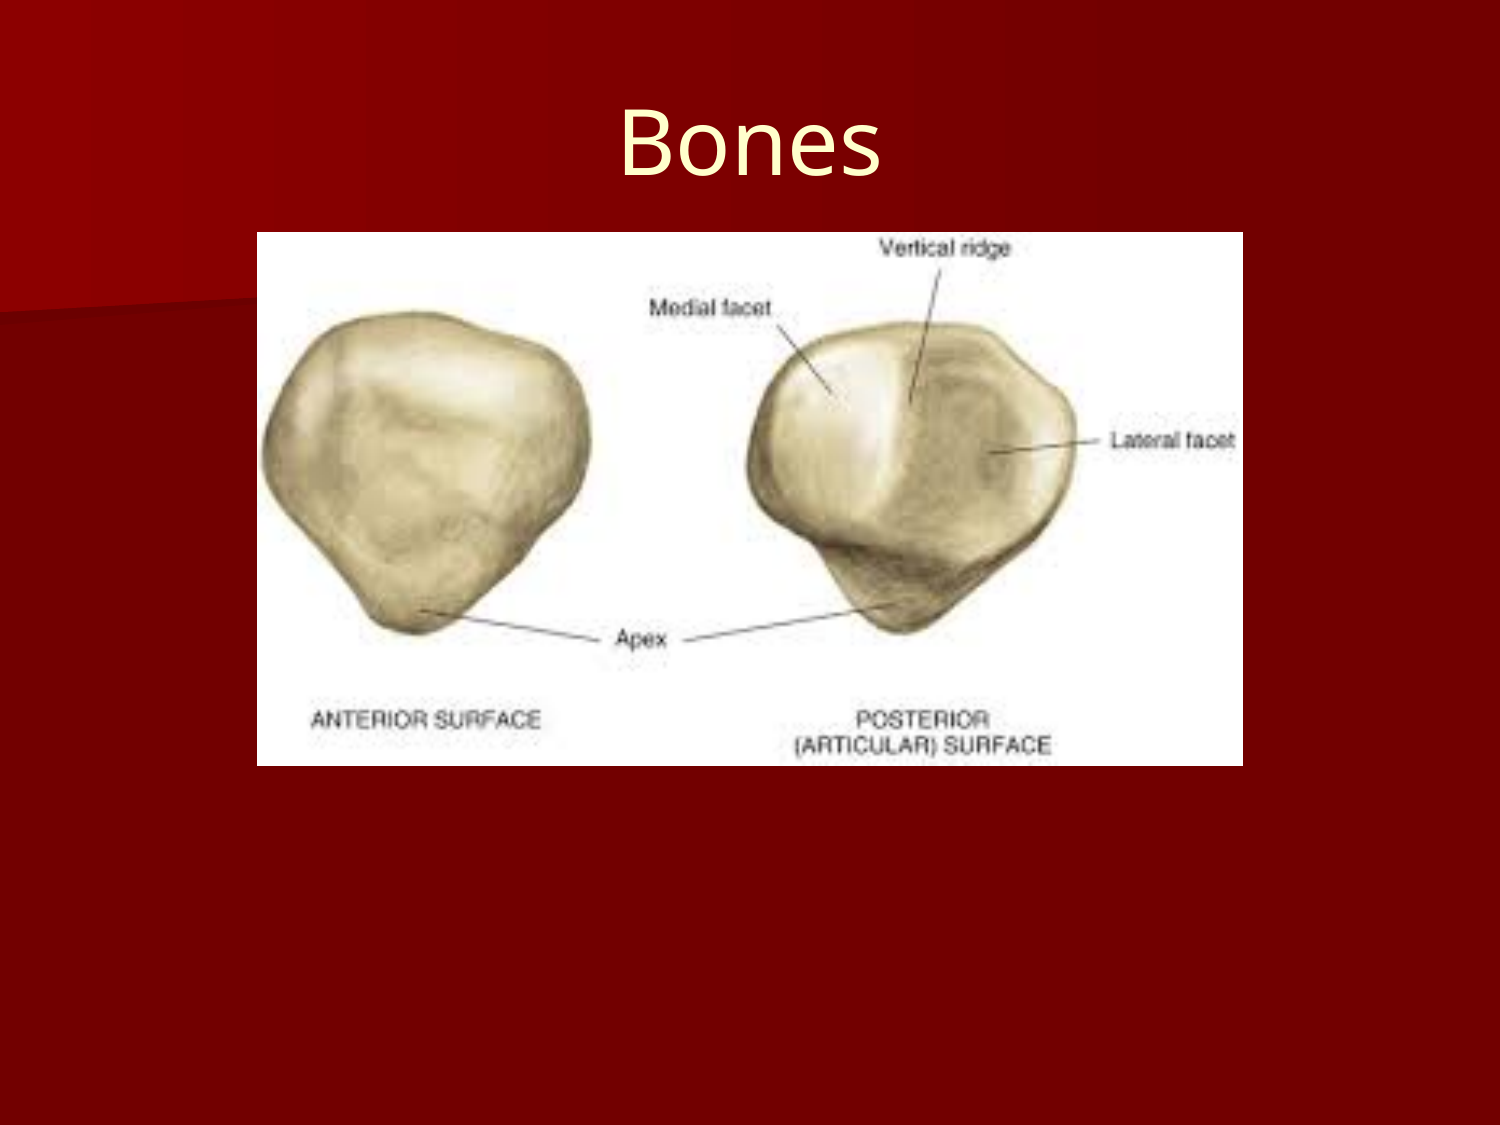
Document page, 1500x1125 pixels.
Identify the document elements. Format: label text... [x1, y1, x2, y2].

title Bones [75, 45, 1425, 233]
picture [257, 232, 1243, 766]
